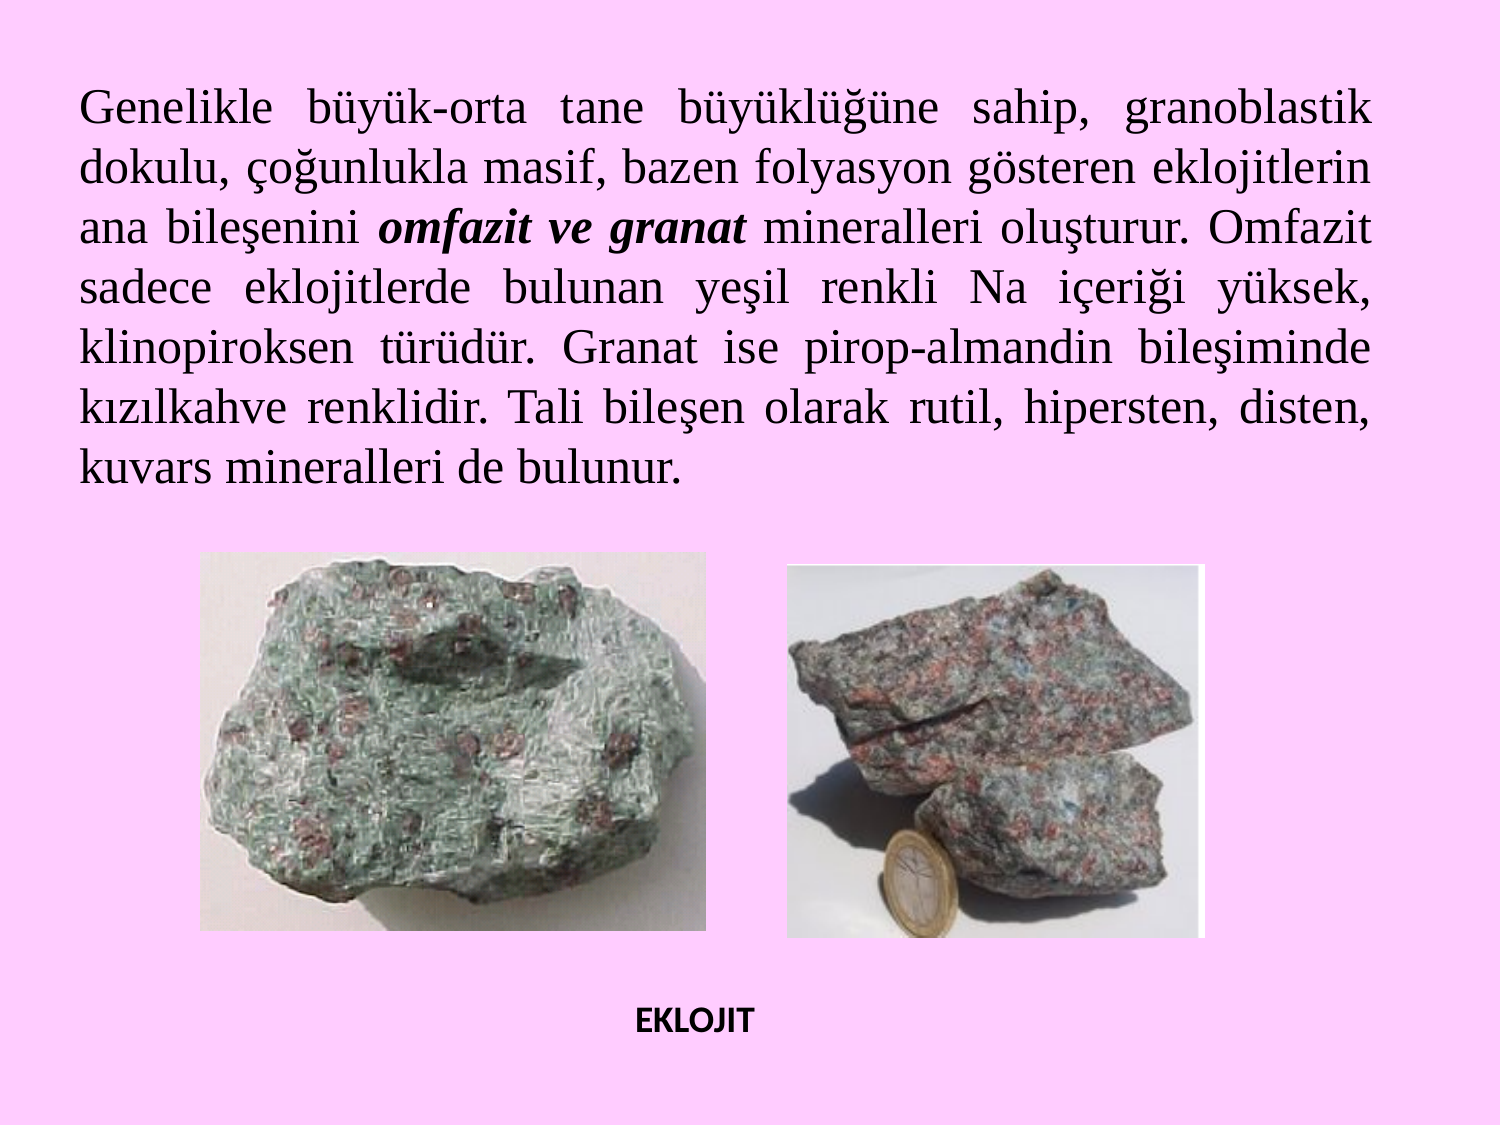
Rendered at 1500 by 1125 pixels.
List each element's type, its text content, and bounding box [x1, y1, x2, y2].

text_box Genelikle büyük-orta tane büyüklüğüne sahip, granoblastik dokulu, çoğunlukla masif, bazen folyasyon gösteren eklojitlerin ana bileşenini omfazit ve granat mineralleri oluşturur. Omfazit sadece eklojitlerde bulunan yeşil renkli Na içeriği yüksek, klinopiroksen türüdür. Granat ise pirop-almandin bileşiminde kızılkahve renklidir. Tali bileşen olarak rutil, hipersten, disten, kuvars mineralleri de bulunur. [64, 66, 1388, 502]
picture [787, 564, 1205, 938]
text_box EKLOJIT [620, 987, 779, 1048]
picture [199, 551, 706, 931]
